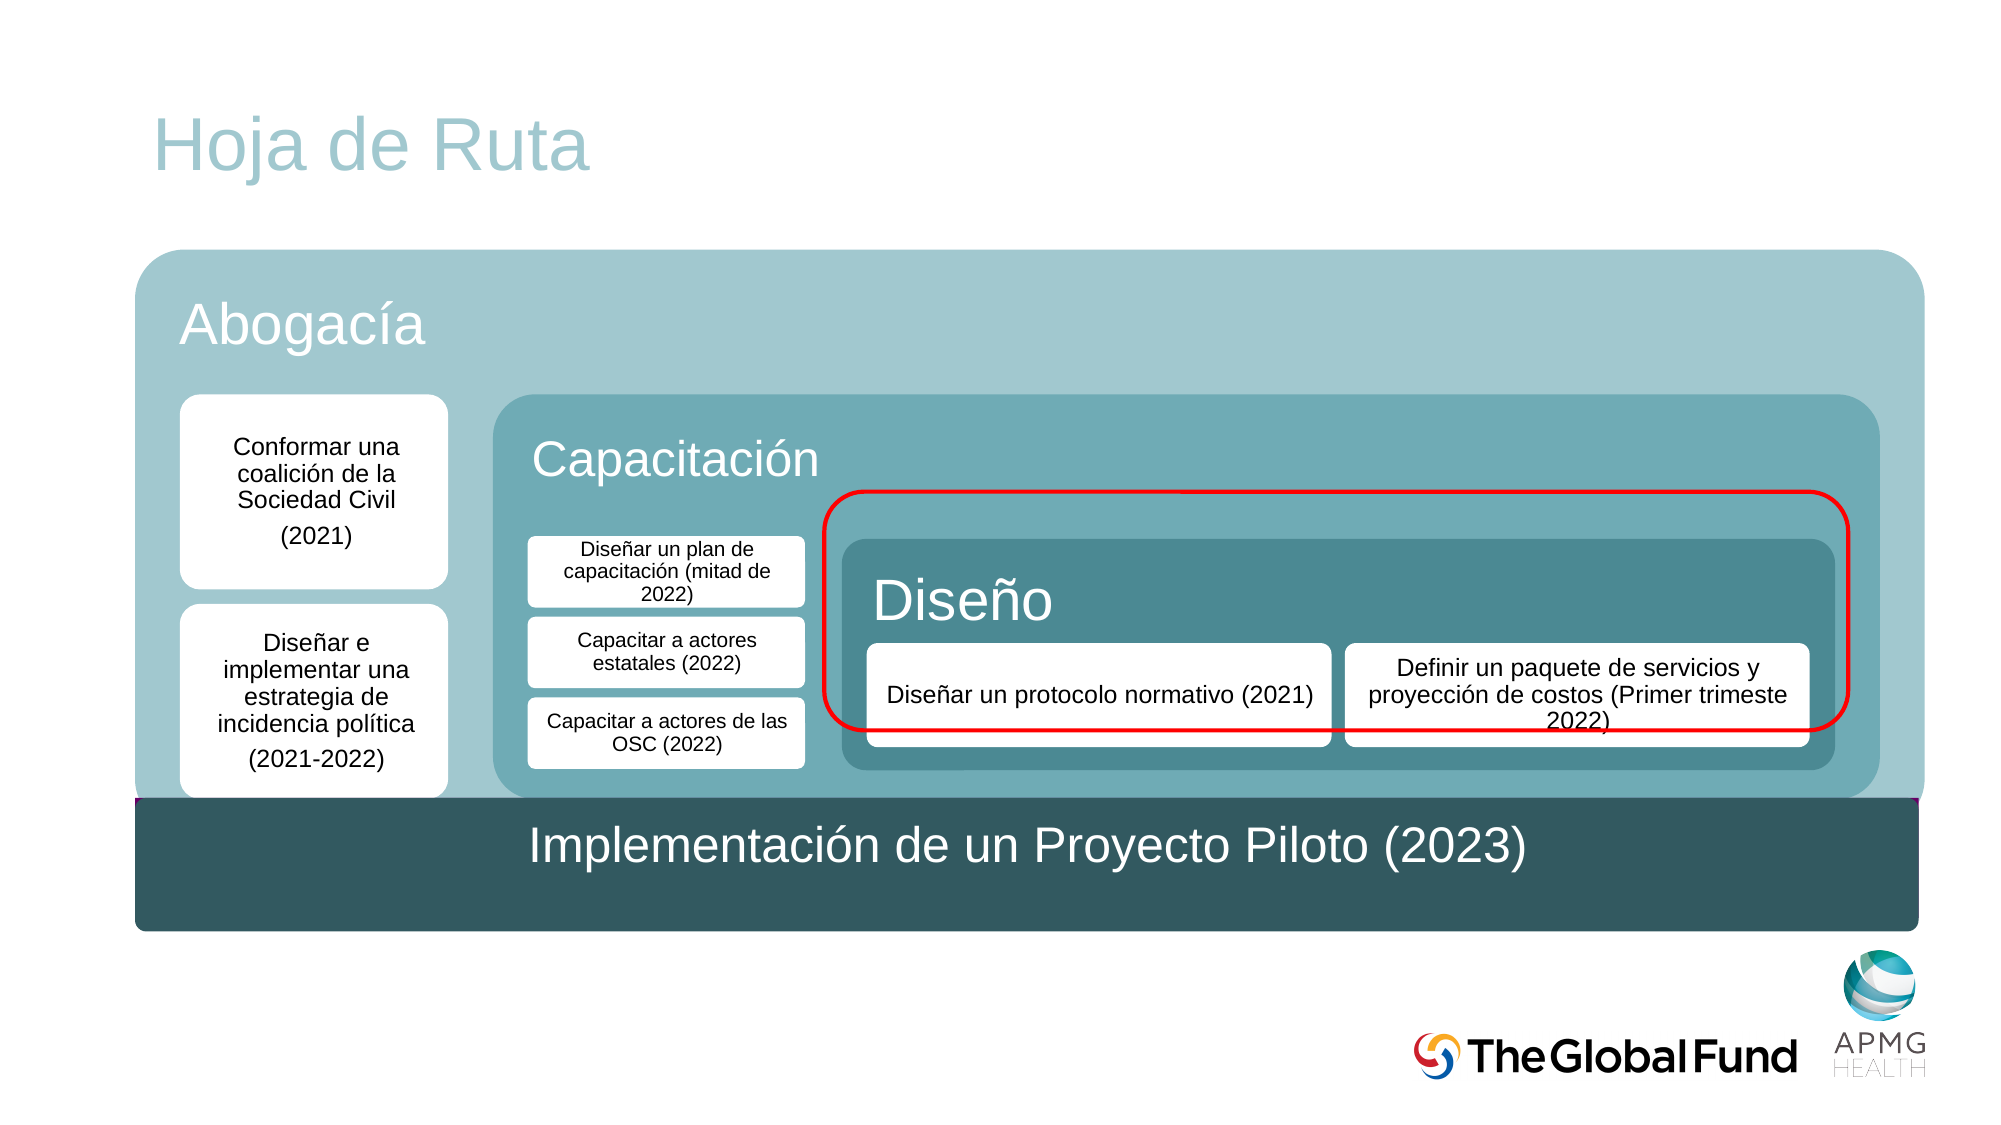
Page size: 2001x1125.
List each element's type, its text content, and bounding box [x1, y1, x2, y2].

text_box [134, 249, 1925, 919]
title Hoja de Ruta [137, 59, 1863, 233]
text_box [1411, 949, 1925, 1081]
